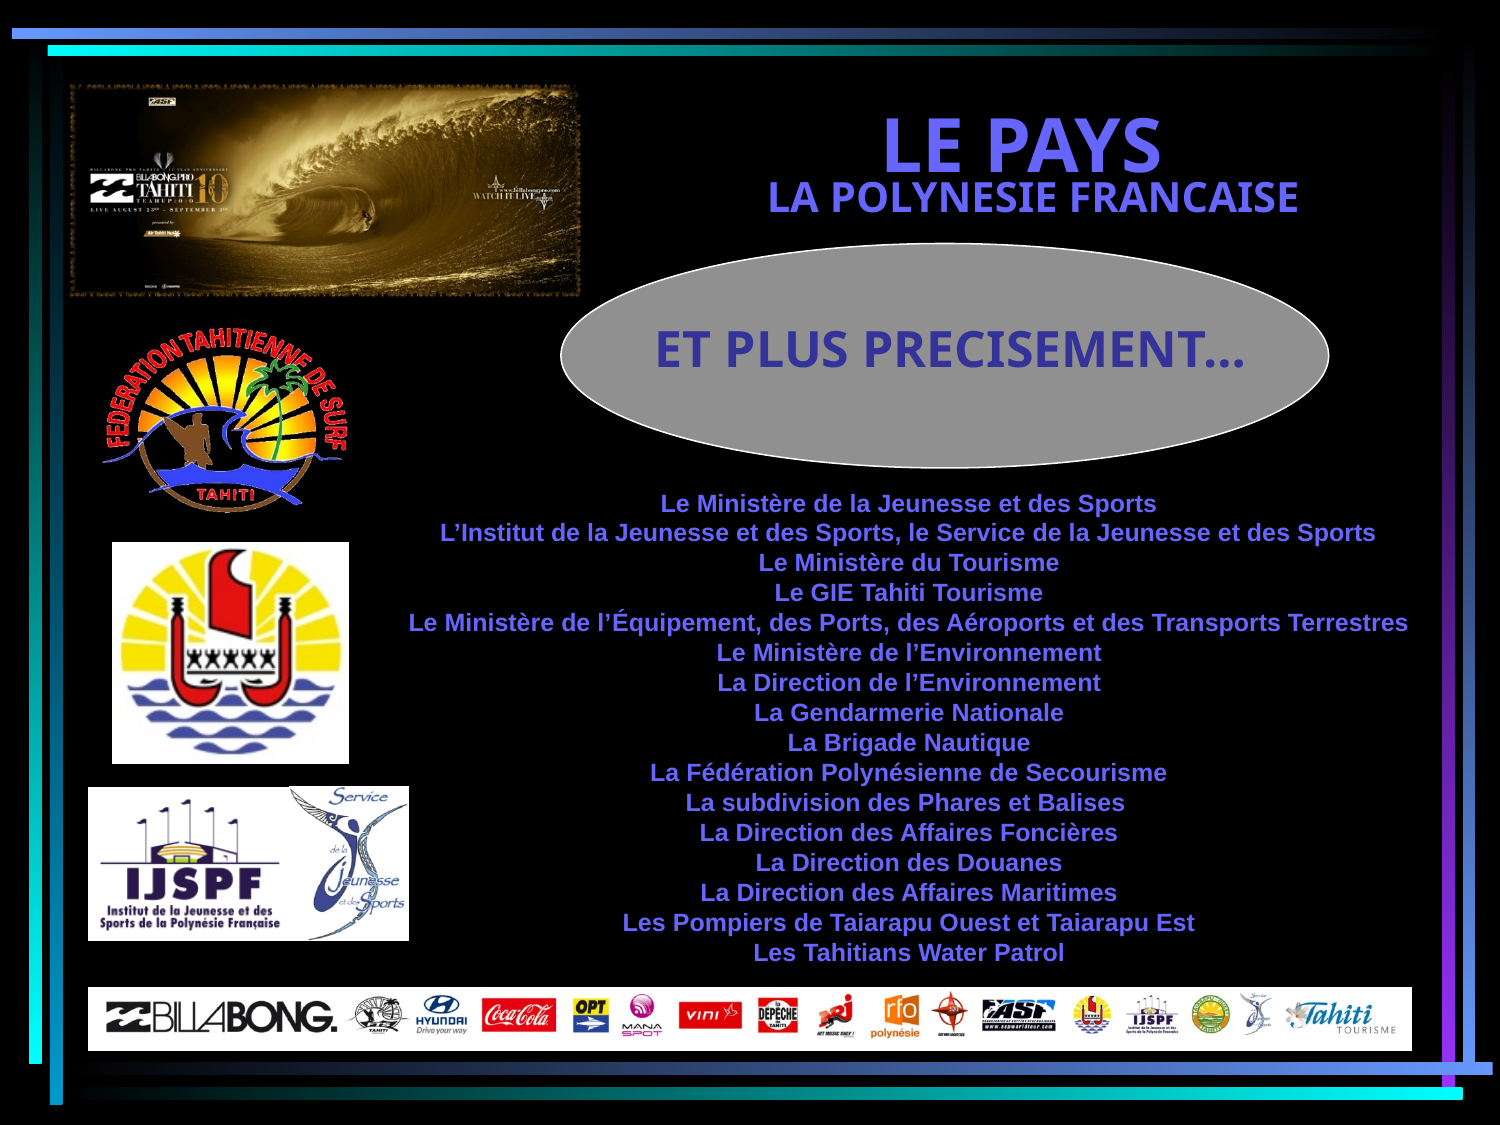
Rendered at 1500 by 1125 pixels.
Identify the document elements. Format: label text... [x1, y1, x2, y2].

picture [88, 987, 1412, 1052]
picture [100, 326, 348, 514]
text_box [560, 243, 1329, 468]
picture [64, 77, 585, 301]
text_box LA POLYNESIE FRANCAISE [667, 148, 1400, 244]
text_box Le Ministère de la Jeunesse et des Sports L’Institut de la Jeunesse et des Sports, le Service de la Jeunesse et des Sports Le Ministère du Tourisme Le GIE Tahiti Tourisme Le Ministère de l’Équipement, des Ports, des Aéroports et des Transports Terrestres Le Ministère de l’Environnement La Direction de l’Environnement La Gendarmerie Nationale La Brigade Nautique La Fédération Polynésienne de Secourisme La subdivision des Phares et Balises La Direction des Affaires Foncières La Direction des Douanes La Direction des Affaires Maritimes Les Pompiers de Taiarapu Ouest et Taiarapu Est Les Tahitians Water Patrol [383, 479, 1436, 974]
text_box ET PLUS PRECISEMENT… [596, 310, 1305, 386]
picture [111, 542, 349, 764]
picture [88, 786, 409, 941]
text_box LE PAYS [572, 66, 1471, 219]
